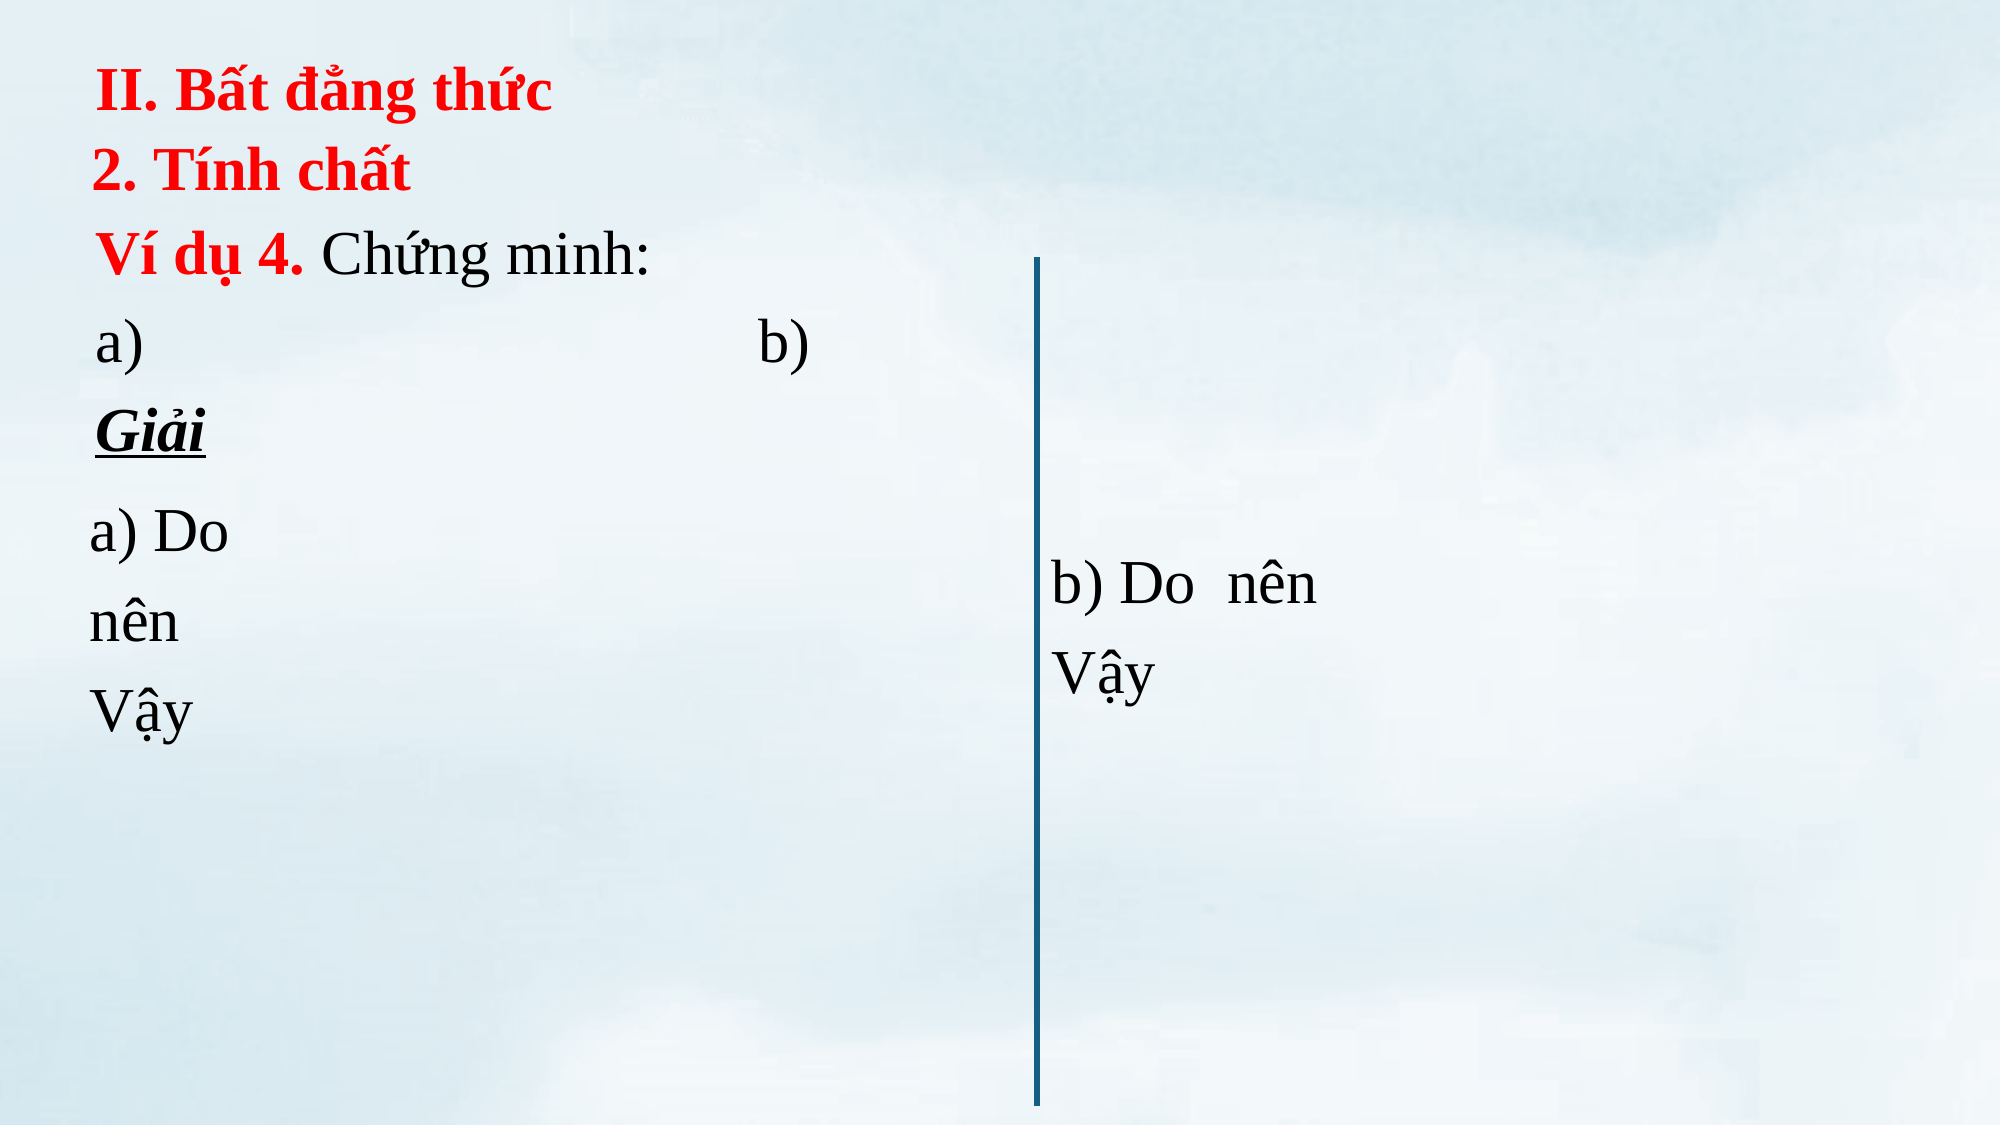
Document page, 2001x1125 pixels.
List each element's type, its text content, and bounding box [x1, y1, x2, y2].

title II. Bất đẳng thức [80, 39, 1806, 131]
text_box 2. Tính chất [76, 119, 1802, 211]
